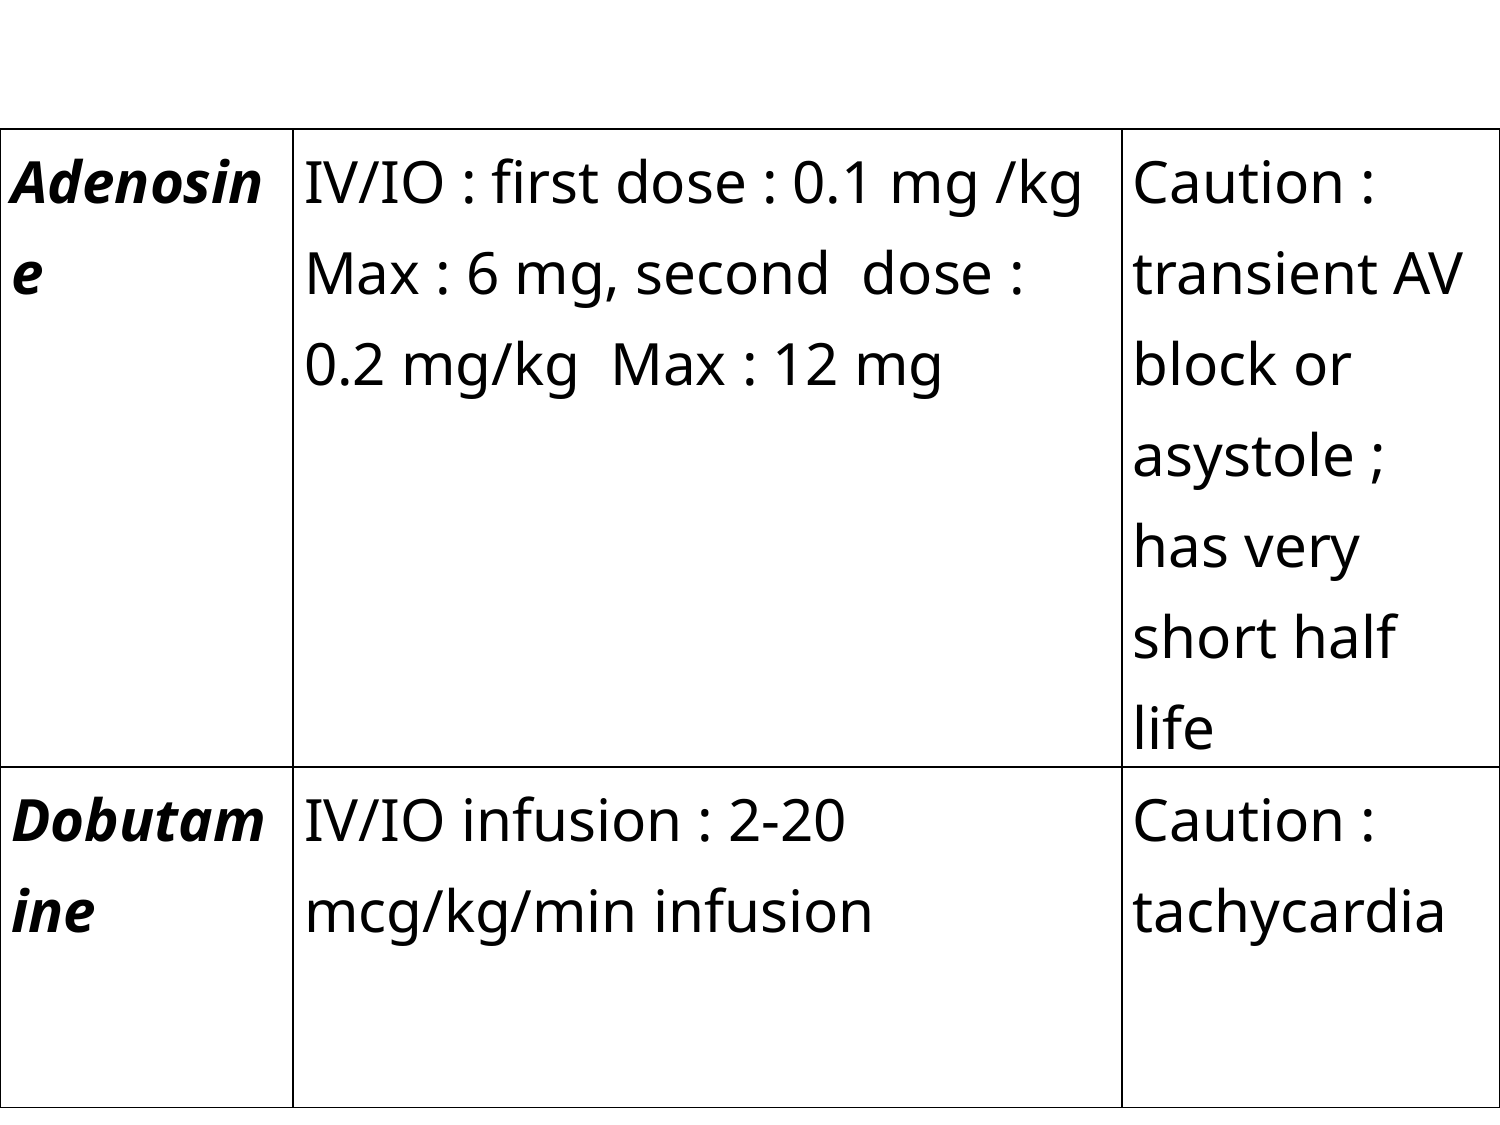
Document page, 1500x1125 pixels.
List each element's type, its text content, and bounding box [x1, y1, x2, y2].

table_header IV/IO : first dose : 0.1 mg /kg Max : 6 mg, second dose : 0.2 mg/kg Max : 12 mg [294, 130, 1121, 766]
table_header Adenosine [1, 130, 292, 766]
table_cell IV/IO infusion : 2-20 mcg/kg/min infusion [294, 768, 1121, 1107]
table_cell Dobutamine [1, 768, 292, 1107]
table_cell Caution : tachycardia [1123, 768, 1499, 1107]
table_header Caution : transient AV block or asystole ; has very short half life [1123, 130, 1499, 766]
